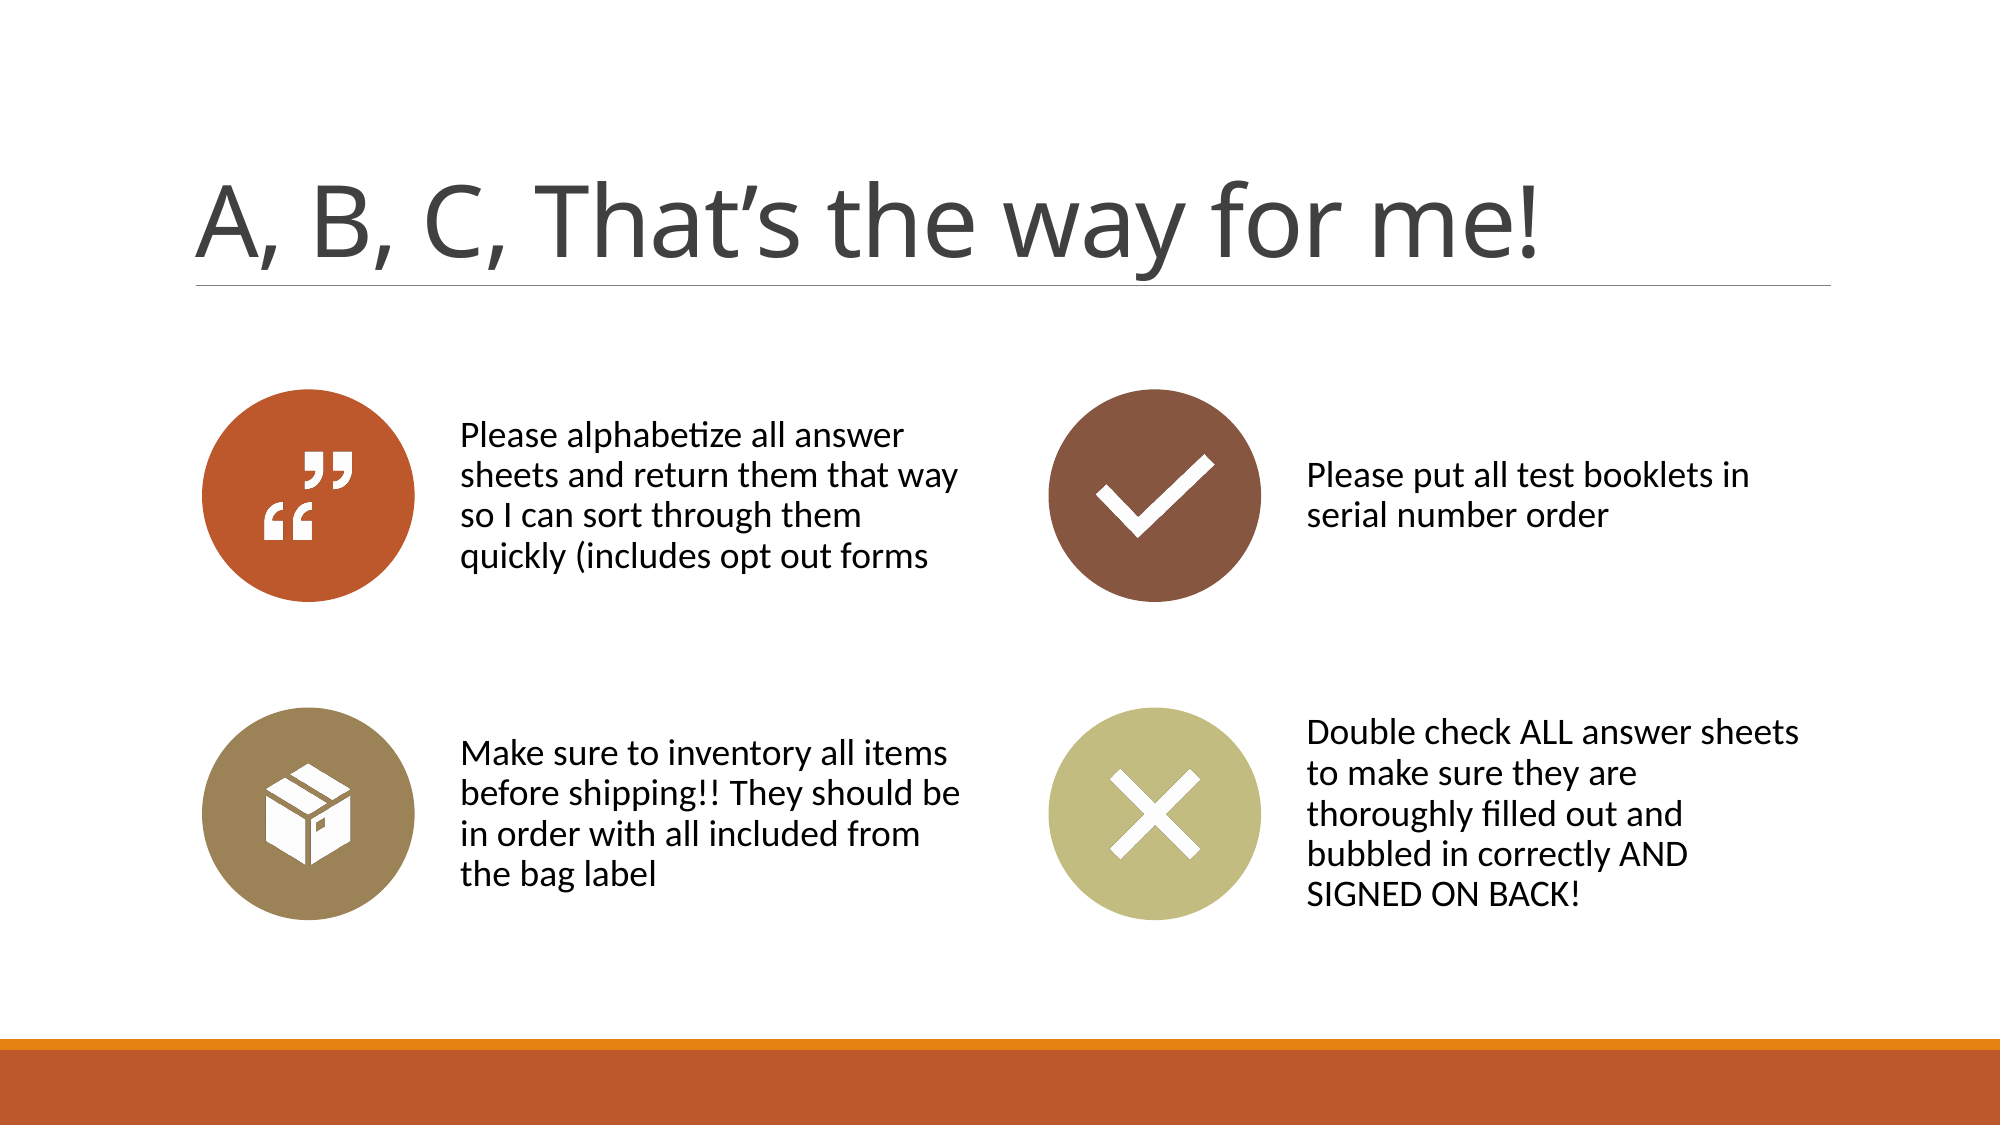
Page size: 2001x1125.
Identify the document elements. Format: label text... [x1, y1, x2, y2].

title A, B, C, That’s the way for me! [180, 47, 1830, 285]
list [179, 343, 1831, 966]
